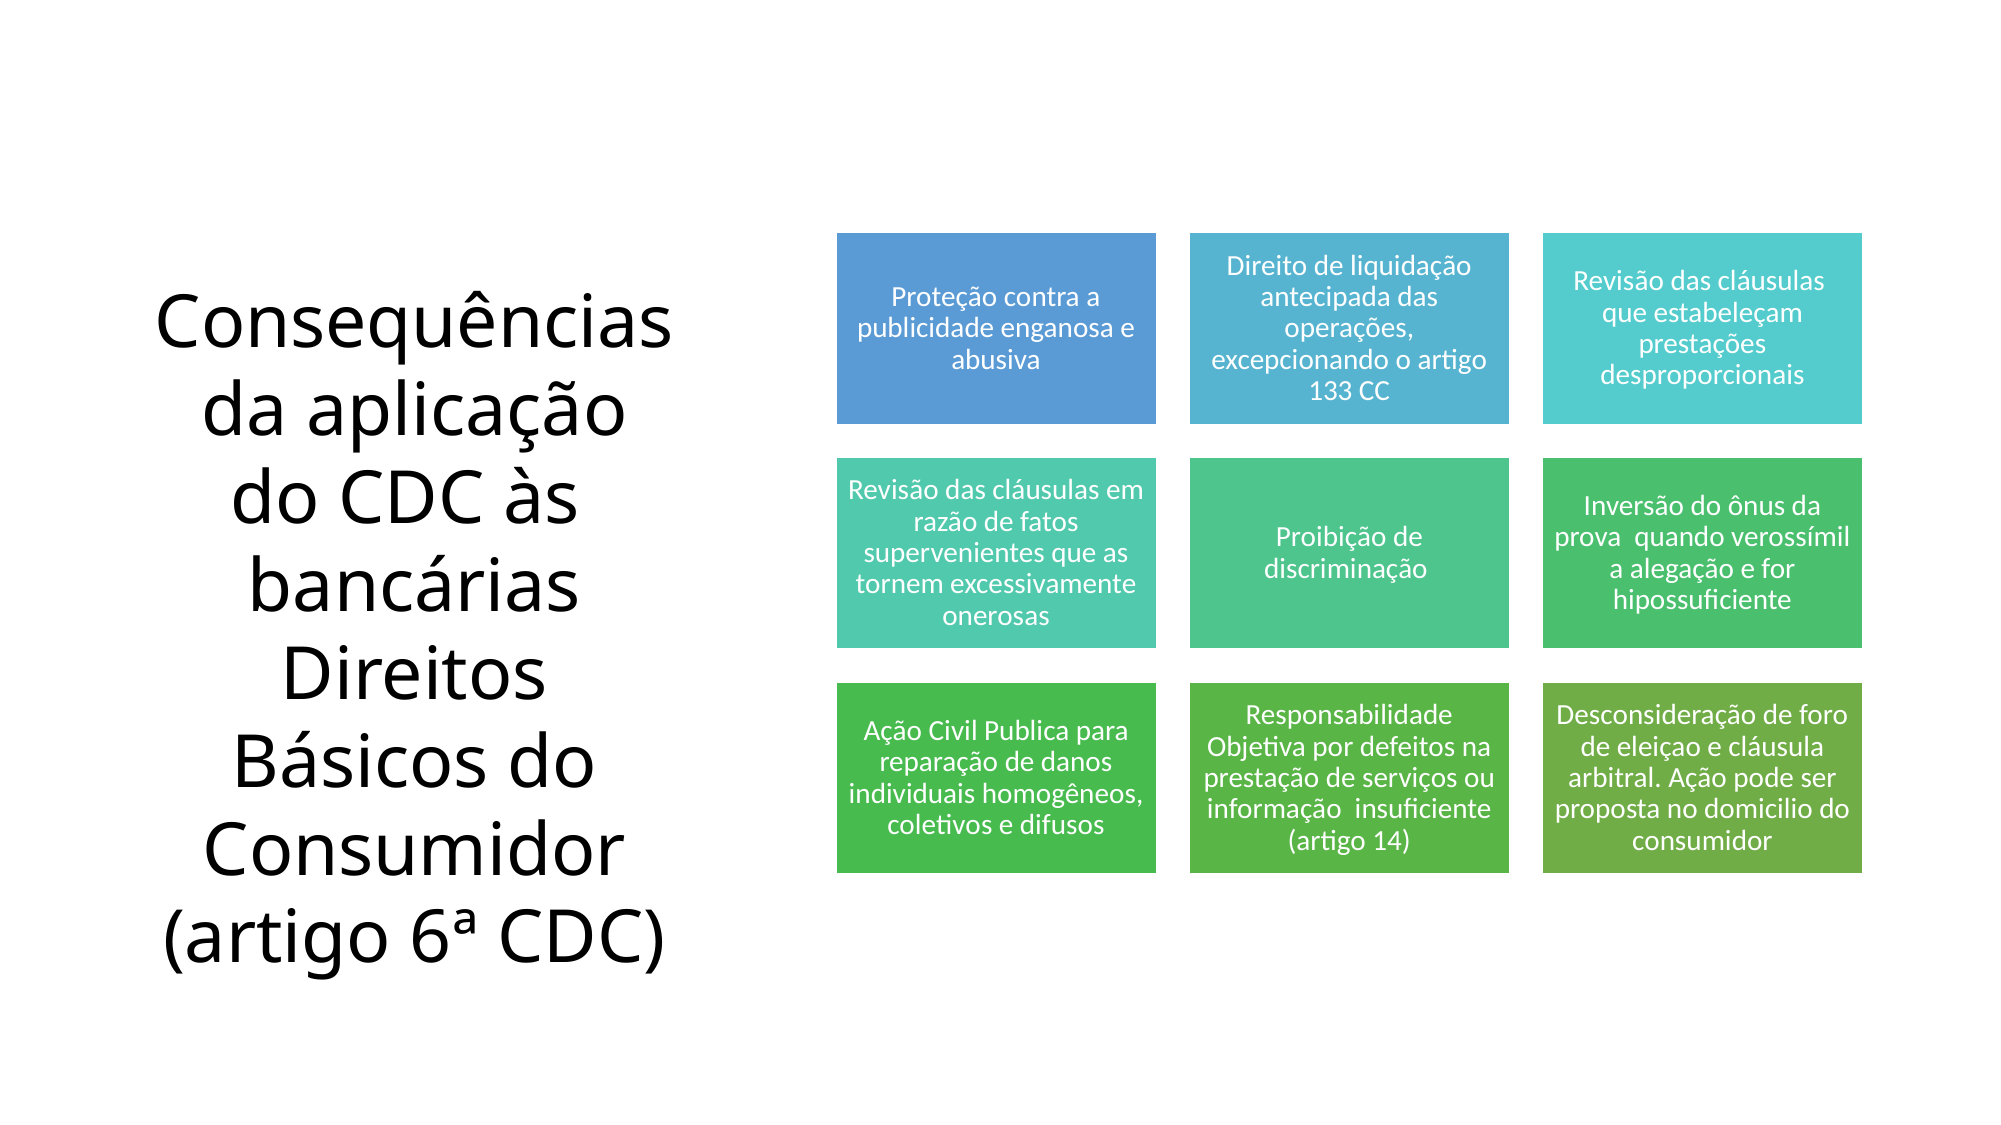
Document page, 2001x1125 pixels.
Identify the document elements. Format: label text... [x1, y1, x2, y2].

text_box Consequências da aplicação do CDC às bancárias Direitos Básicos do Consumidor (artigo 6ª CDC) [137, 91, 691, 1005]
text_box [835, 101, 1863, 1005]
